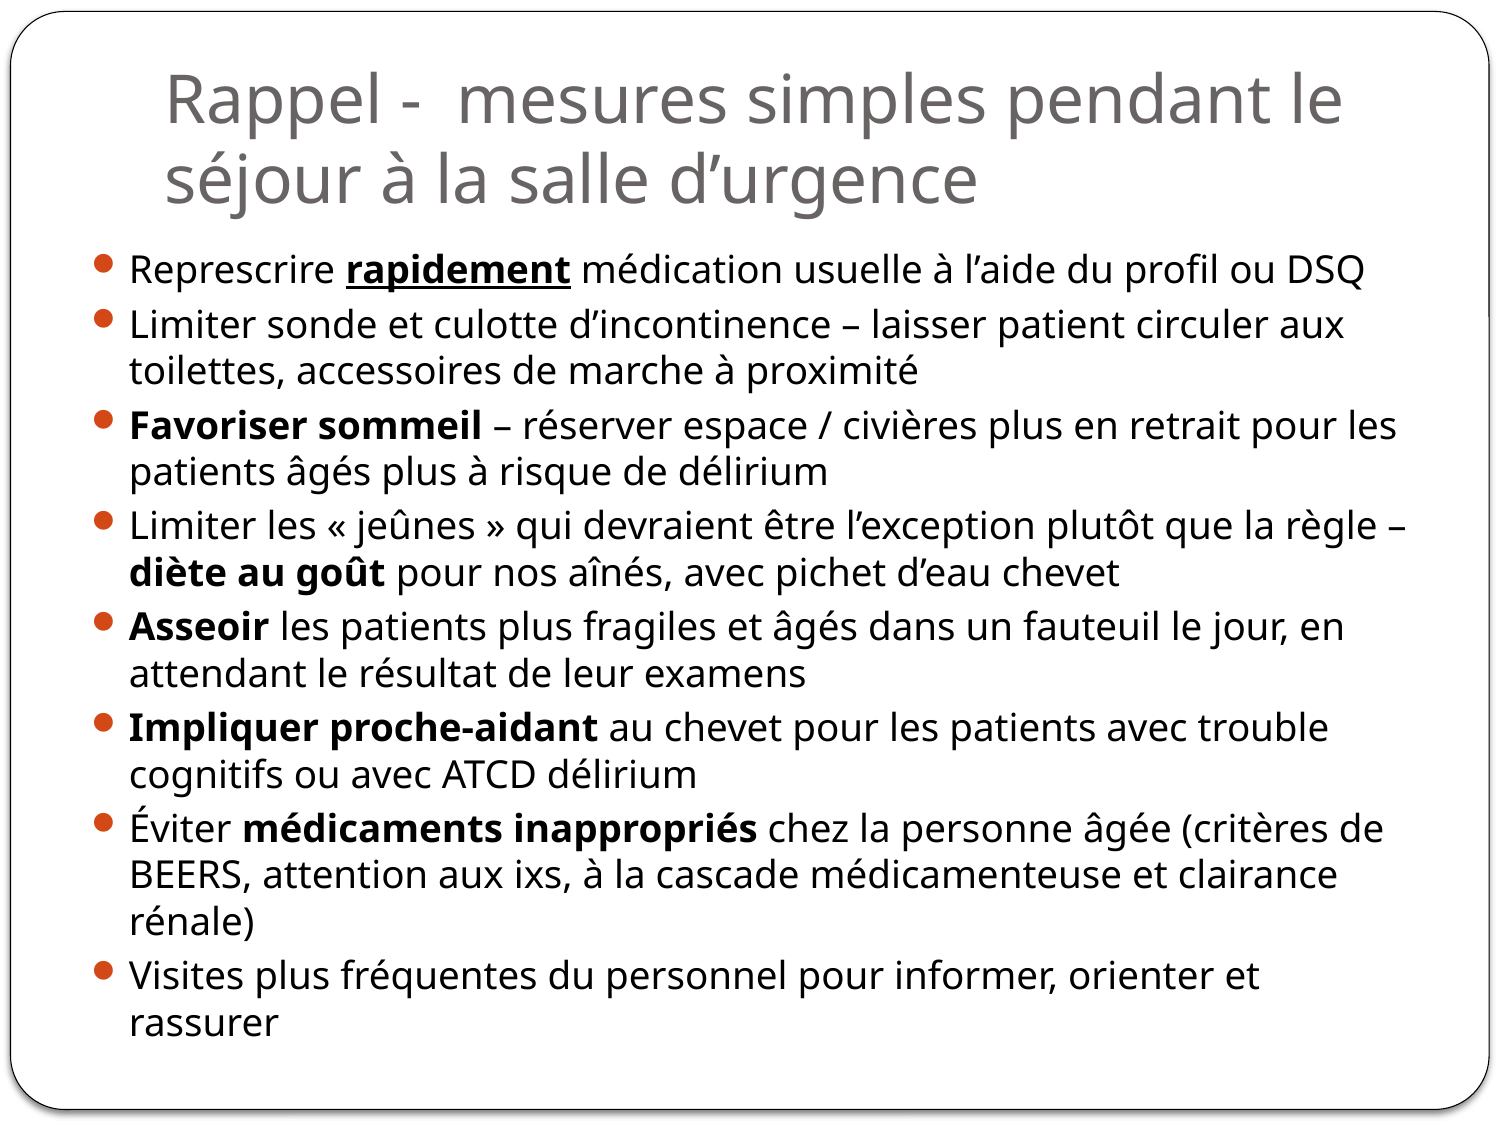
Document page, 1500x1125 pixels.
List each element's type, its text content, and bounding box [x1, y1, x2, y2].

title Rappel - mesures simples pendant le séjour à la salle d’urgence [150, 45, 1425, 233]
list Represcrire rapidement médication usuelle à l’aide du profil ou DSQ Limiter sonde et culotte d’incontinence – laisser patient circuler aux toilettes, accessoires de marche à proximité Favoriser sommeil – réserver espace / civières plus en retrait pour les patients âgés plus à risque de délirium Limiter les « jeûnes » qui devraient être l’exception plutôt que la règle – diète au goût pour nos aînés, avec pichet d’eau chevet Asseoir les patients plus fragiles et âgés dans un fauteuil le jour, en attendant le résultat de leur examens Impliquer proche-aidant au chevet pour les patients avec trouble cognitifs ou avec ATCD délirium Éviter médicaments inappropriés chez la personne âgée (critères de BEERS, attention aux ixs, à la cascade médicamenteuse et clairance rénale) Visites plus fréquentes du personnel pour informer, orienter et rassurer [76, 237, 1425, 1071]
